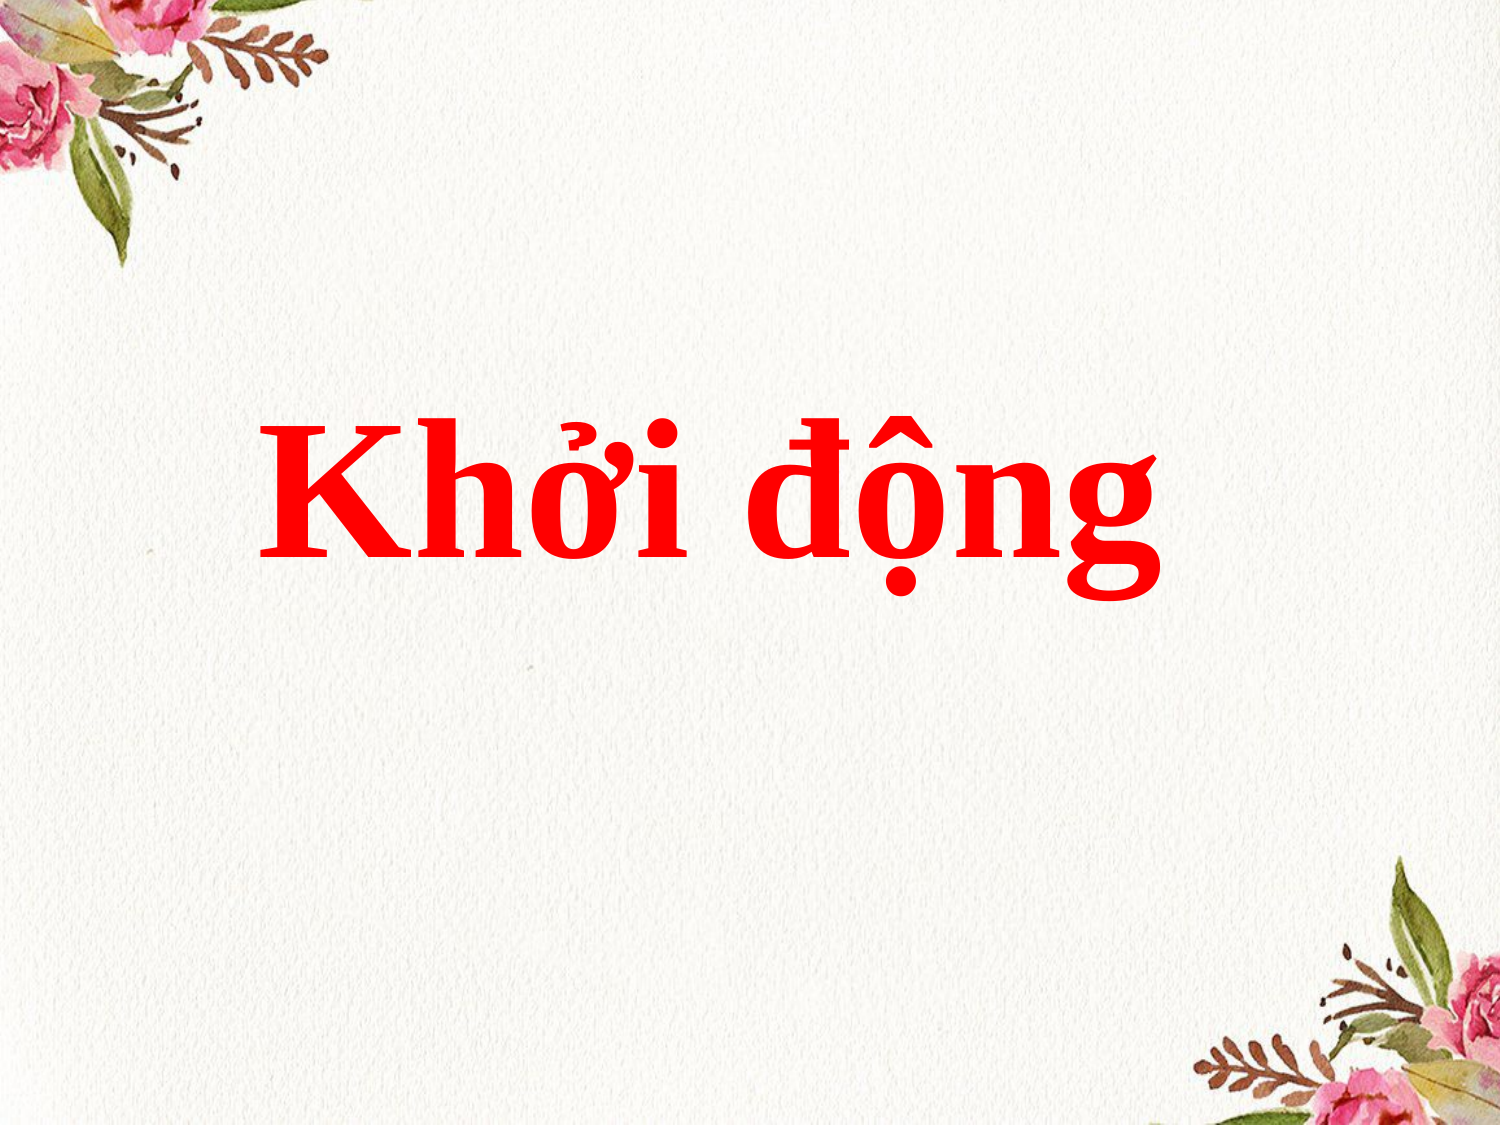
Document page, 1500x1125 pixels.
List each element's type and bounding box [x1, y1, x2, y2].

list [0, 0, 1500, 1125]
